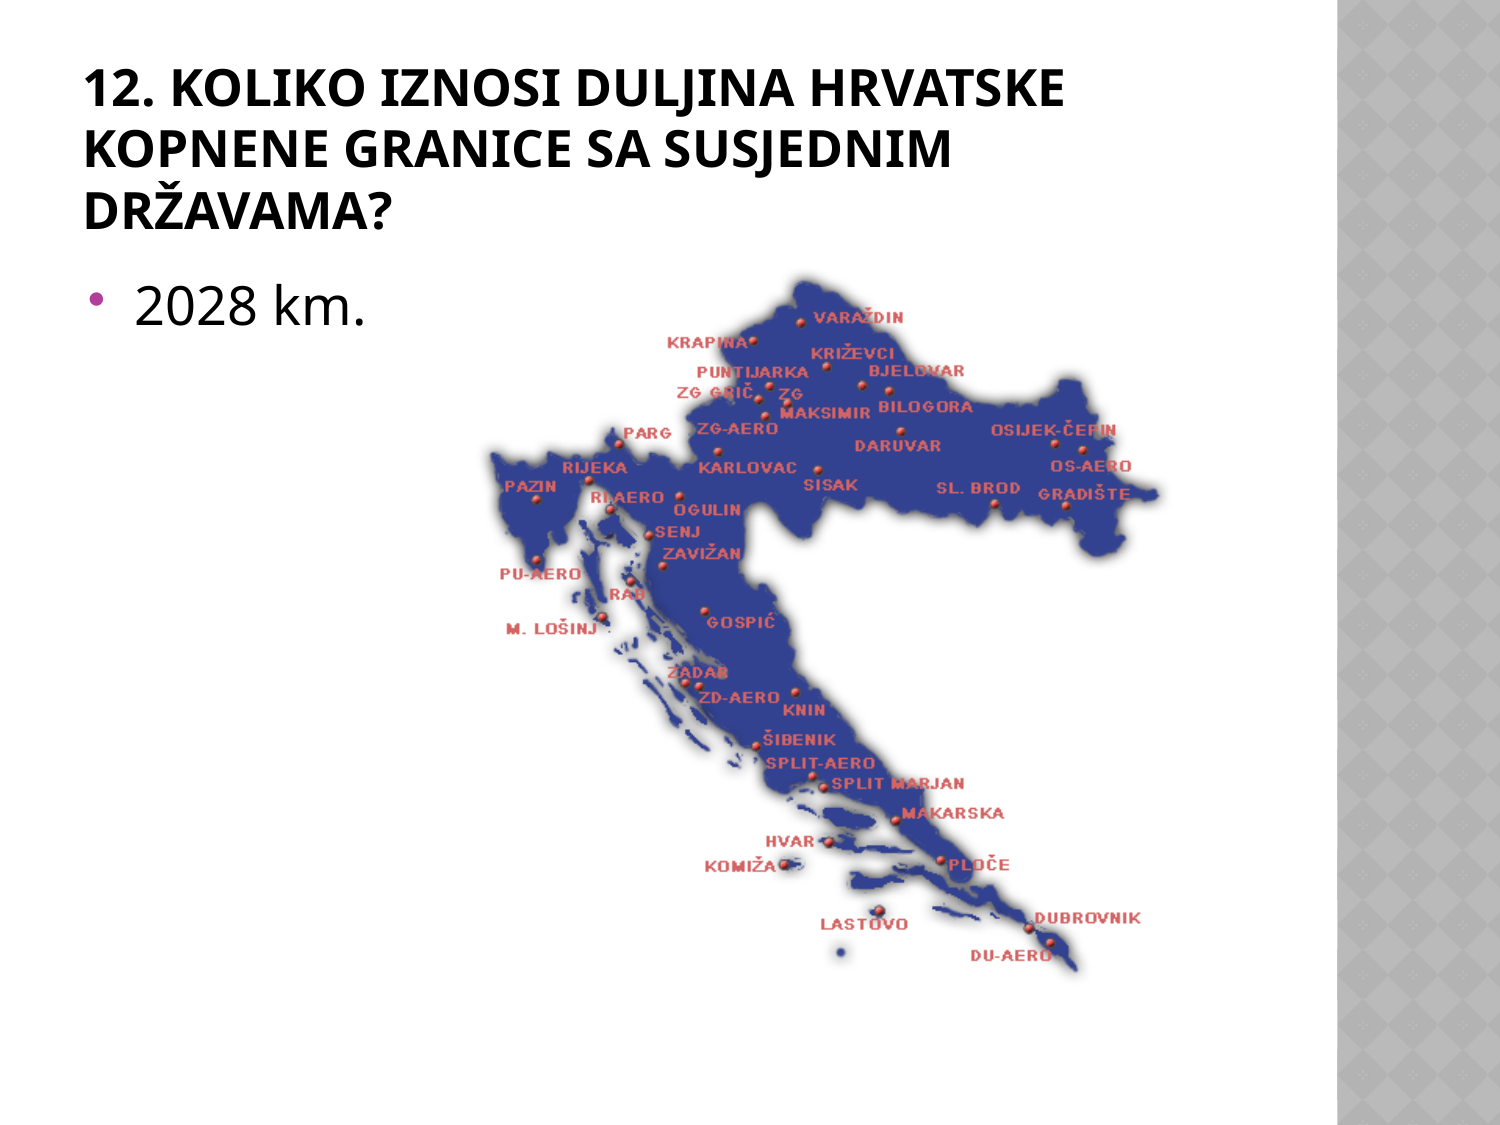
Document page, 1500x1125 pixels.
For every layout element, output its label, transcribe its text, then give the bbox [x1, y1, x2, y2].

picture [454, 266, 1237, 1041]
title 12. Koliko iznosi duljina hrvatske kopnene granice sa susjednim državama? [75, 52, 1263, 240]
list 2028 km. [75, 264, 1263, 1059]
